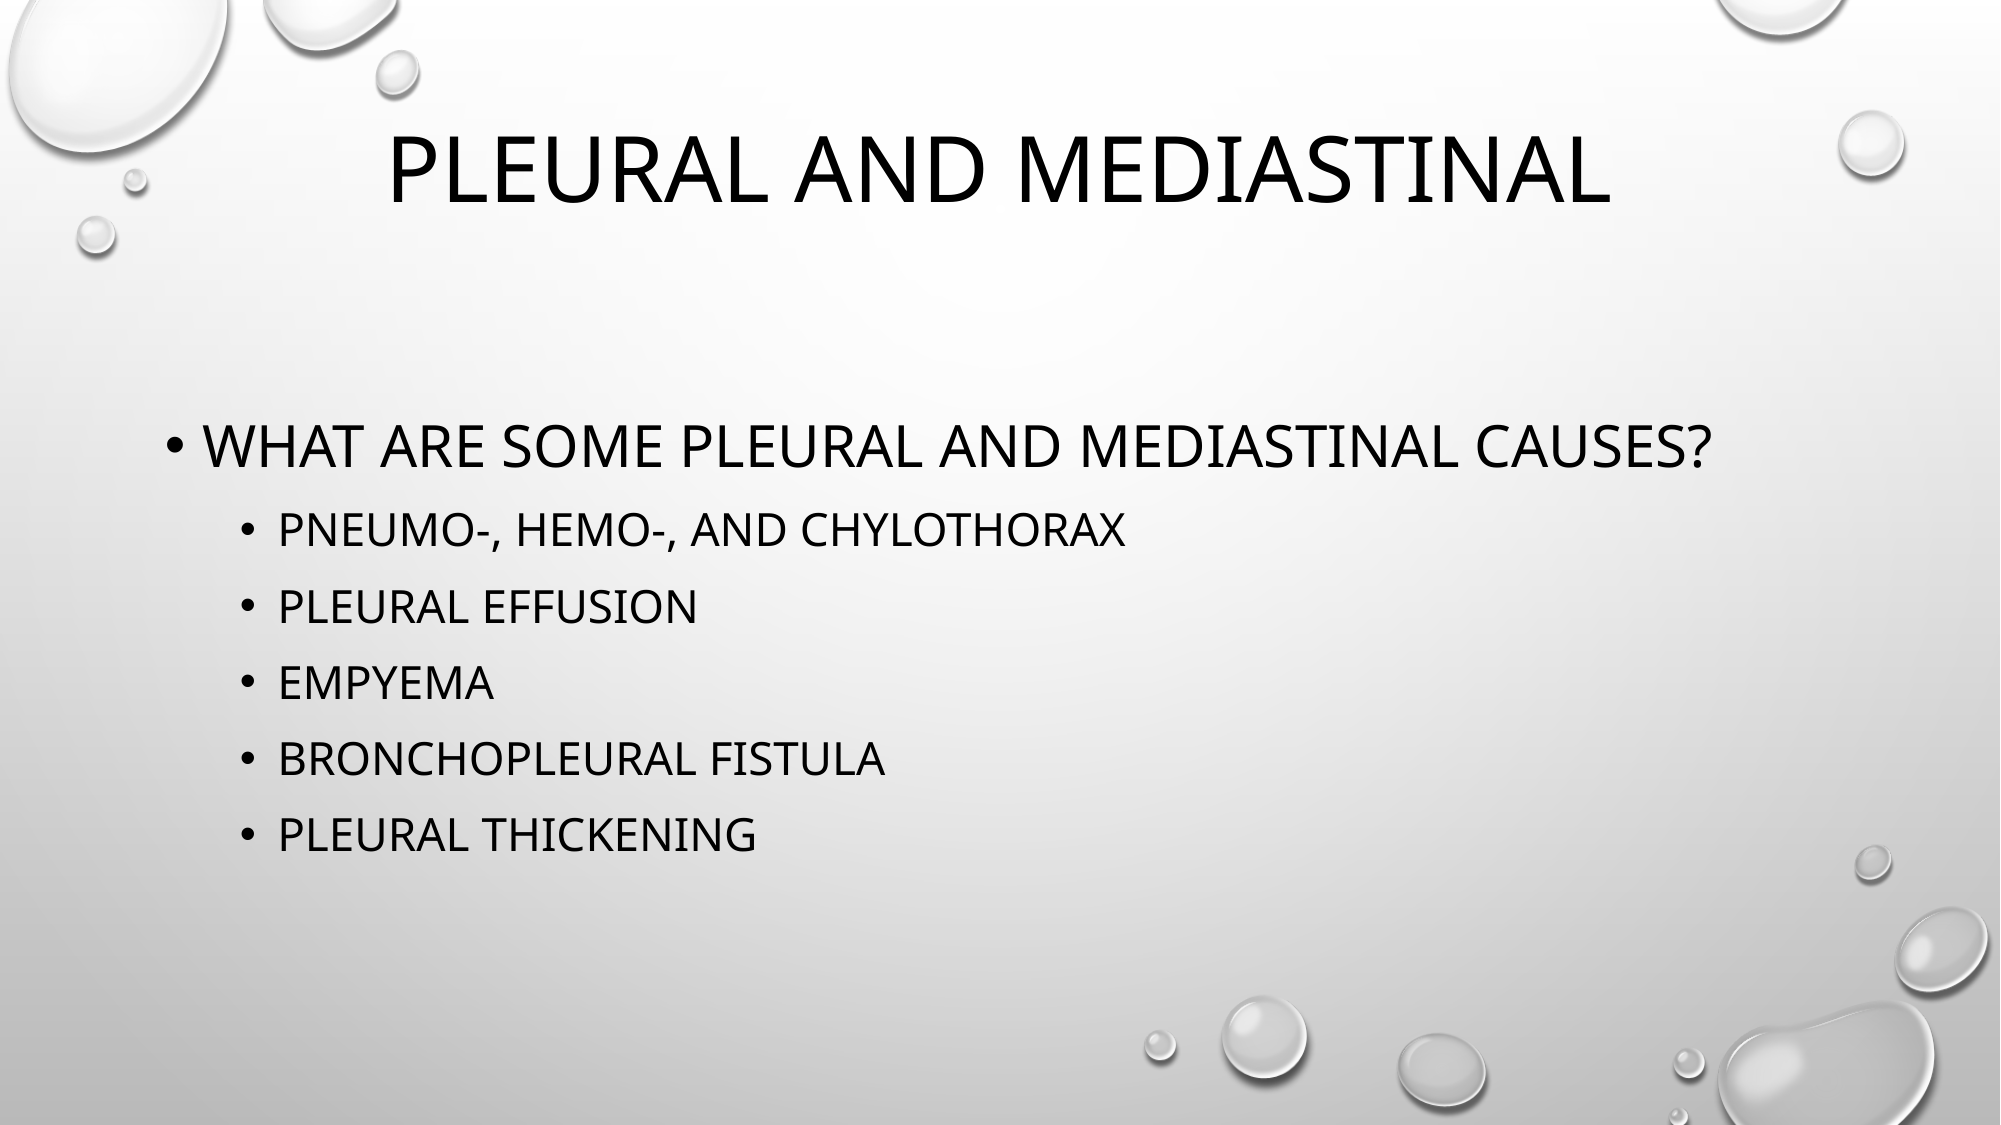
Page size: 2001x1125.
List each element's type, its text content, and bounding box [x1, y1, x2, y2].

picture [0, 0, 2000, 1125]
title Pleural and mediastinal [149, 41, 1850, 304]
list What are some pleural and mediastinal causes? Pneumo-, Hemo-, and Chylothorax Pleural Effusion Empyema Bronchopleural Fistula pleural thickening [149, 388, 1850, 950]
